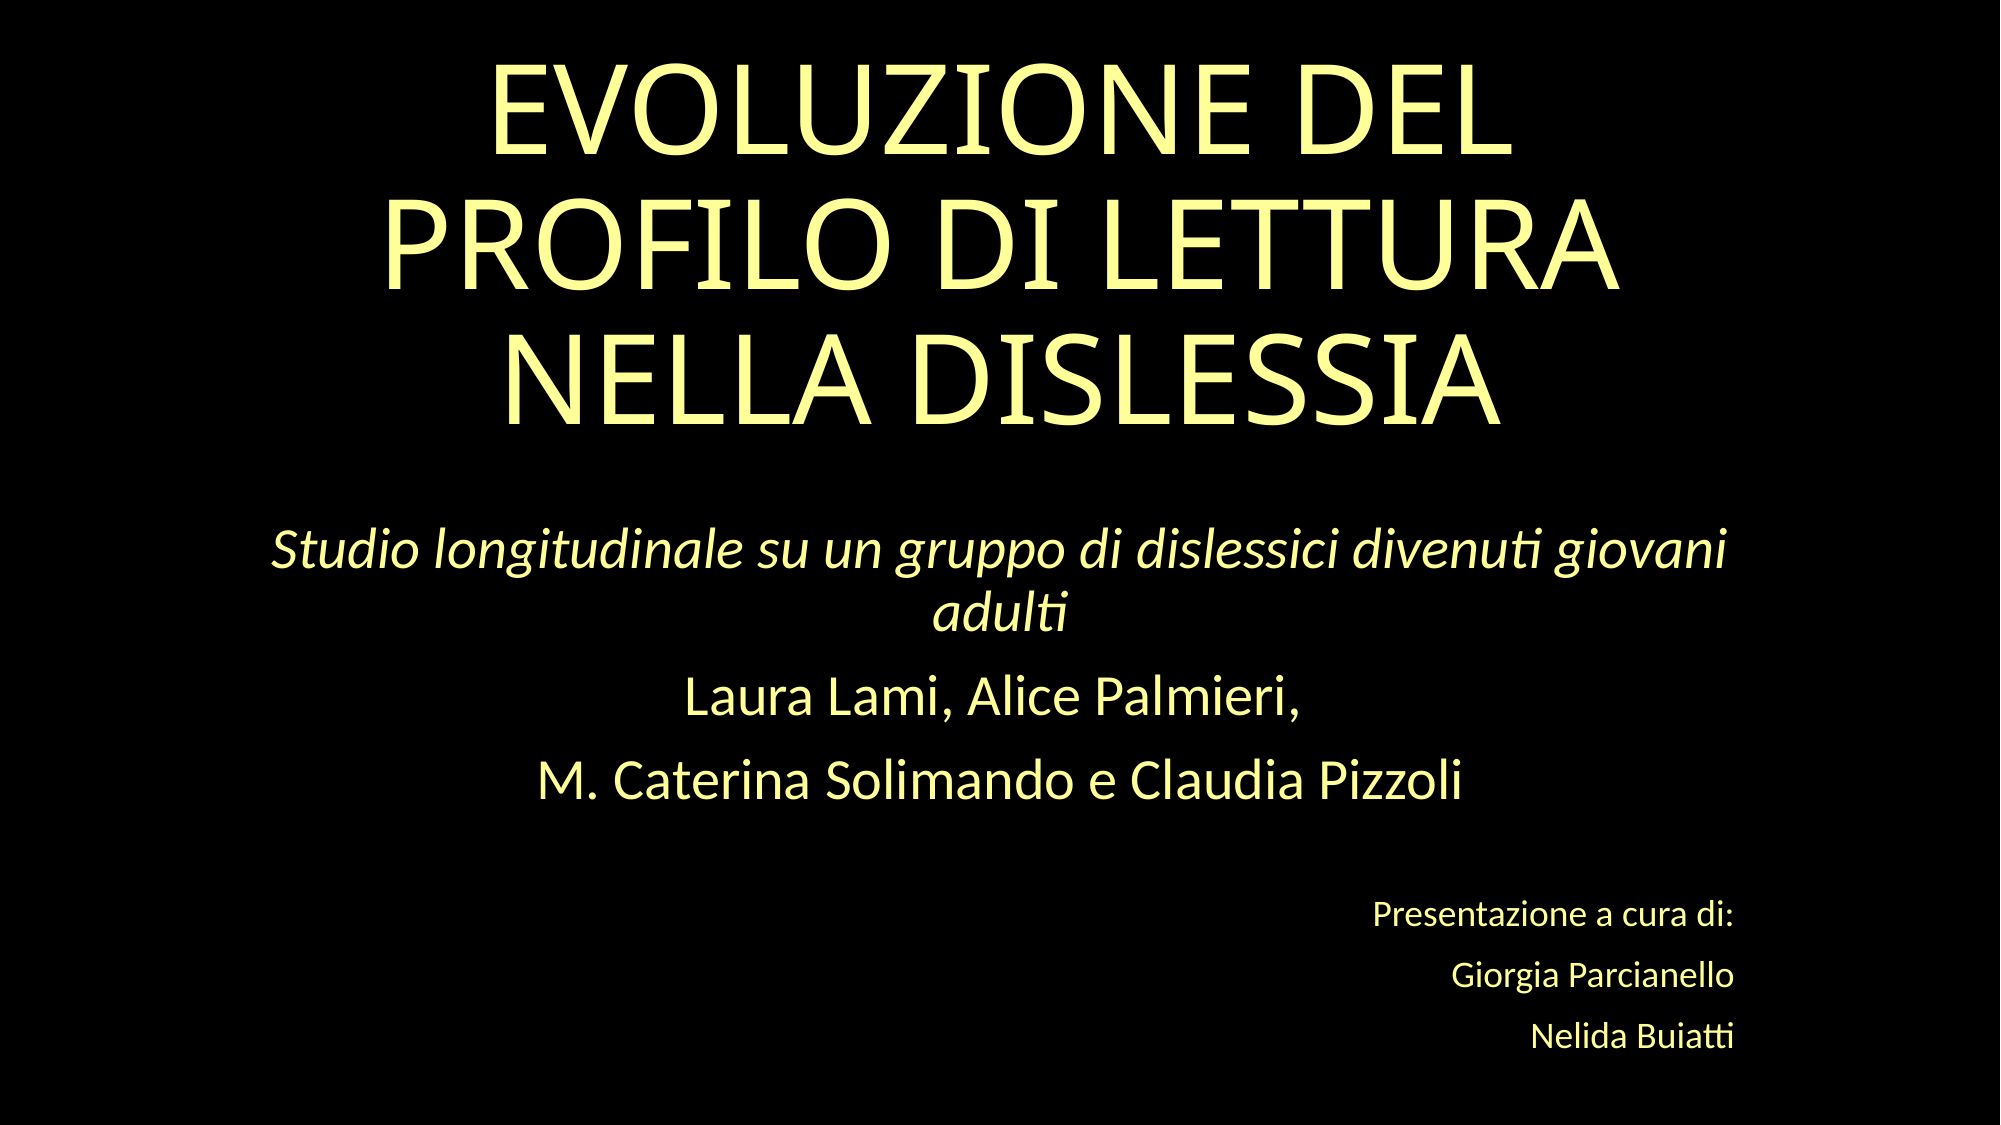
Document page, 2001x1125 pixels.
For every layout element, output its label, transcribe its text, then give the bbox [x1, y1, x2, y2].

title EVOLUZIONE DEL PROFILO DI LETTURA NELLA DISLESSIA [249, 107, 1750, 460]
subtitle Studio longitudinale su un gruppo di dislessici divenuti giovani adulti Laura Lami, Alice Palmieri, M. Caterina Solimando e Claudia Pizzoli Presentazione a cura di: Giorgia Parcianello Nelida Buiatti [249, 510, 1750, 855]
